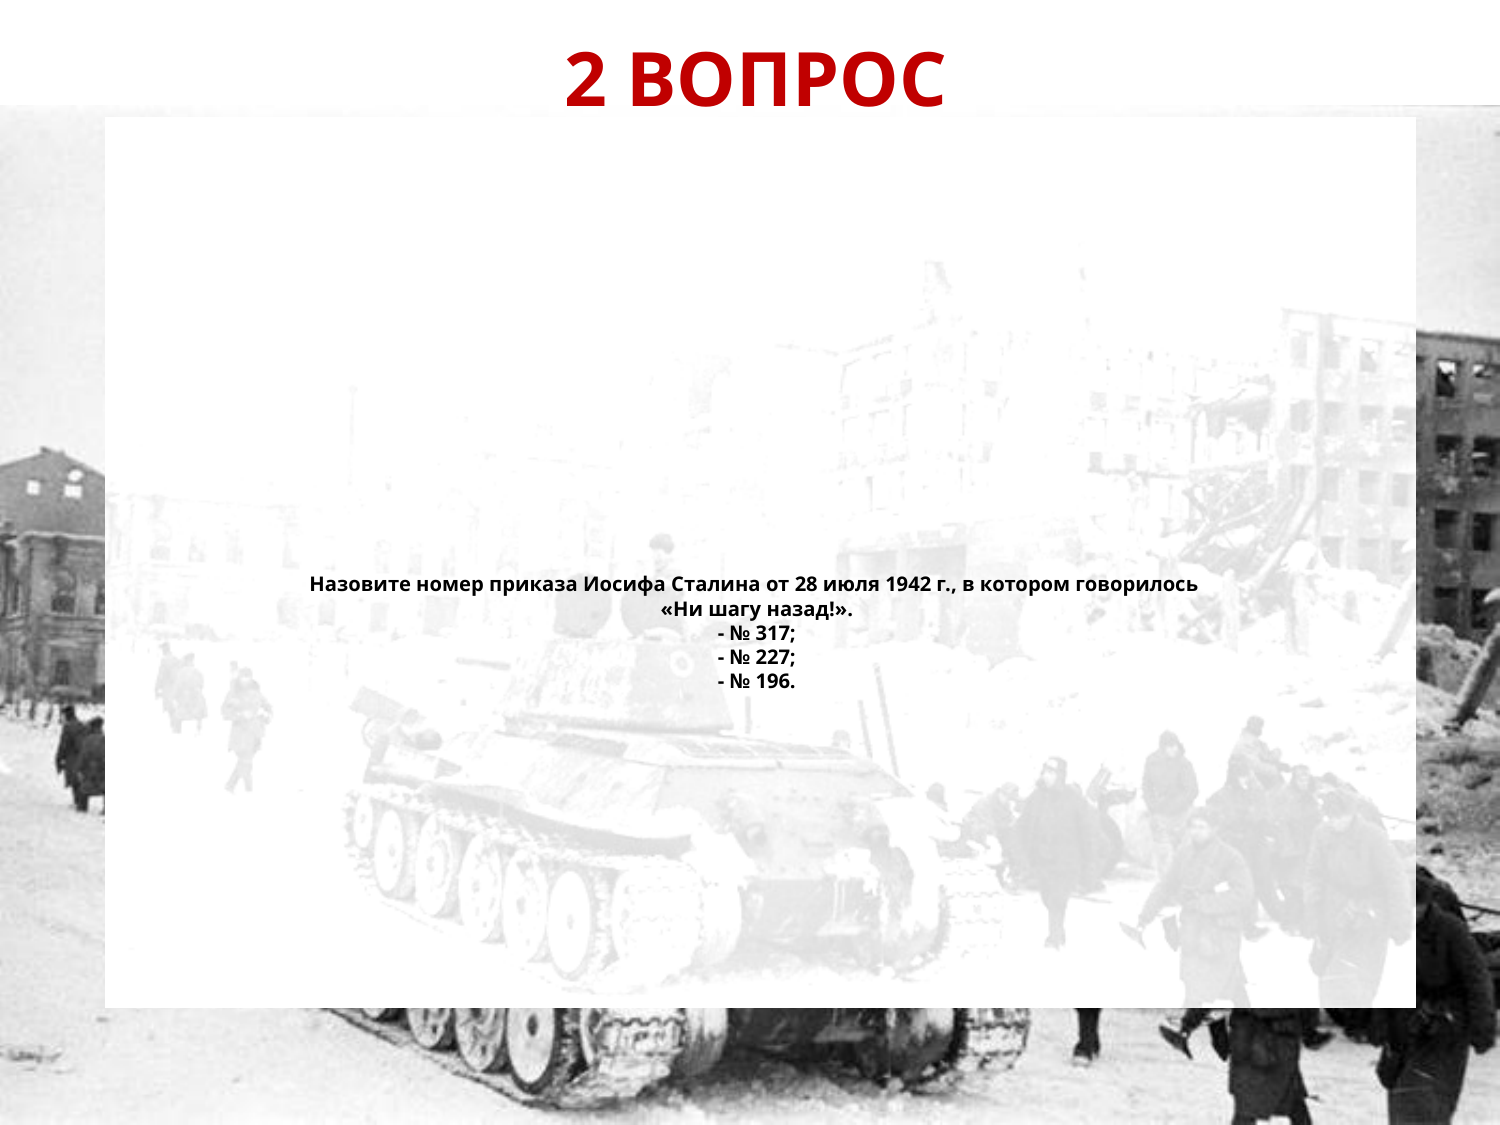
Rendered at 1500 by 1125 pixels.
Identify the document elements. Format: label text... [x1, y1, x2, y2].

picture [0, 105, 1500, 1125]
text_box 2 ВОПРОС [385, 33, 1127, 103]
